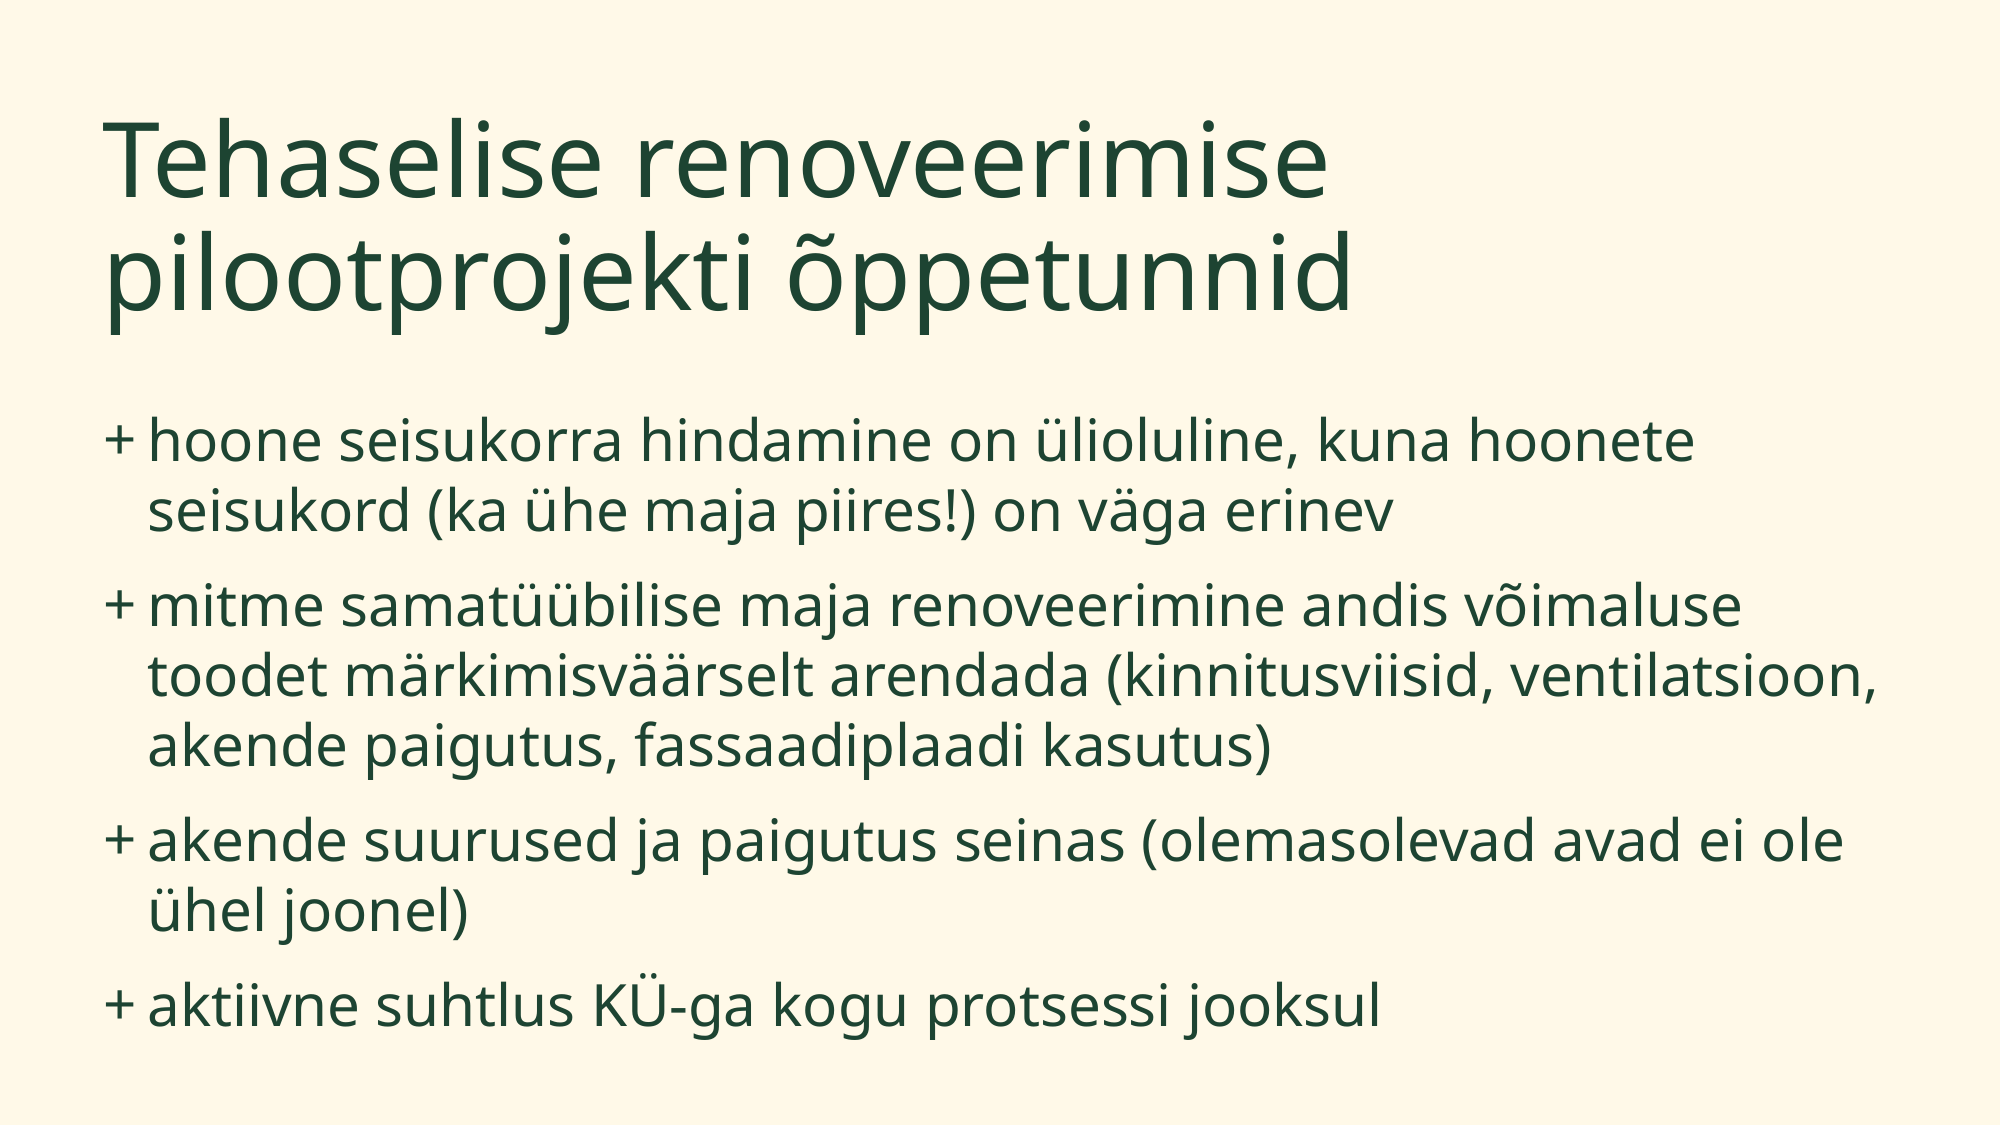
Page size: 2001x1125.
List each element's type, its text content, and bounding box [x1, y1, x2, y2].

list hoone seisukorra hindamine on ülioluline, kuna hoonete seisukord (ka ühe maja piires!) on väga erinev mitme samatüübilise maja renoveerimine andis võimaluse toodet märkimisväärselt arendada (kinnitusviisid, ventilatsioon, akende paigutus, fassaadiplaadi kasutus) akende suurused ja paigutus seinas (olemasolevad avad ei ole ühel joonel) aktiivne suhtlus KÜ-ga kogu protsessi jooksul [103, 365, 1897, 1038]
title Tehaselise renoveerimise pilootprojekti õppetunnid [102, 108, 1817, 374]
